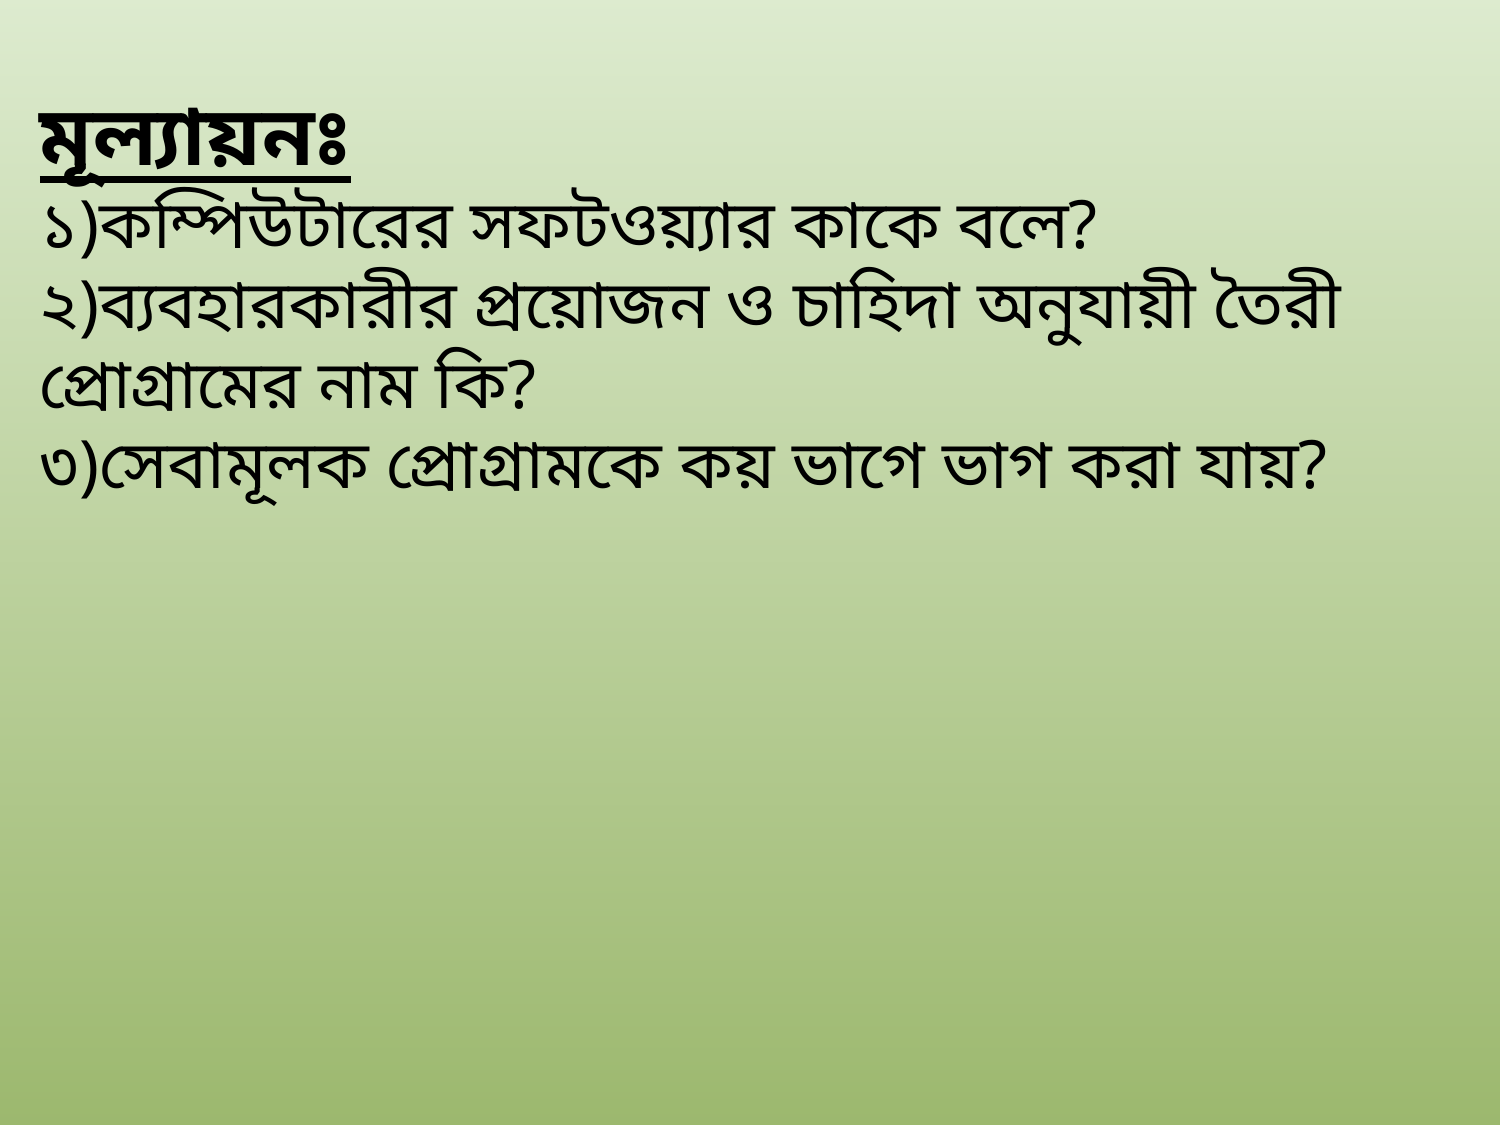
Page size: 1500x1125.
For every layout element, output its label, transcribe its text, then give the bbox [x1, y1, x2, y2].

text_box মূল্যায়নঃ ১)কম্পিউটারের সফটওয়্যার কাকে বলে? ২)ব্যবহারকারীর প্রয়োজন ও চাহিদা অনুযায়ী তৈরী প্রোগ্রামের নাম কি? ৩)সেবামূলক প্রোগ্রামকে কয় ভাগে ভাগ করা যায়? [24, 75, 1500, 510]
